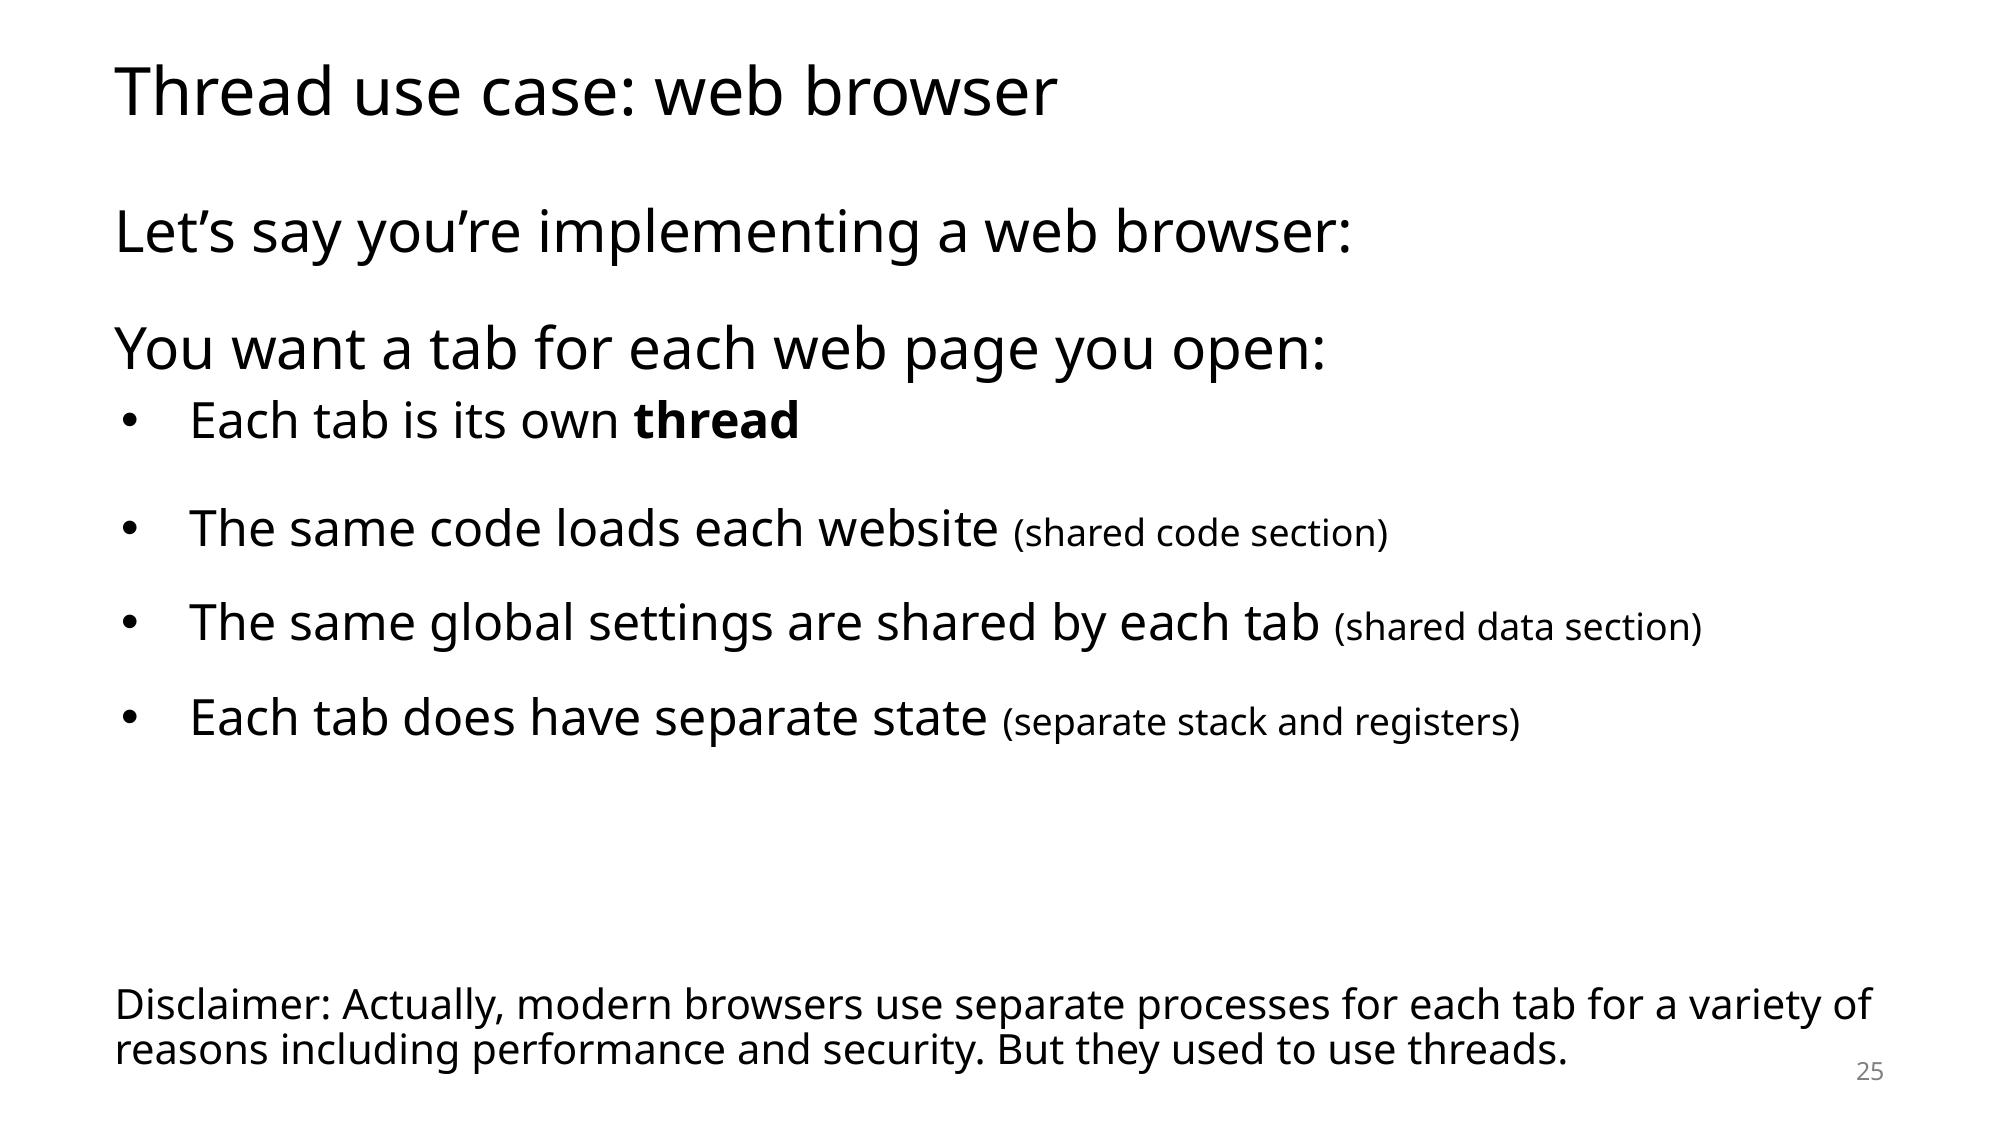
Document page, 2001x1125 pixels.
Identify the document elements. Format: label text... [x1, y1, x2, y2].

title Thread use case: web browser [99, 37, 1900, 150]
list Let’s say you’re implementing a web browser: You want a tab for each web page you open: Each tab is its own thread The same code loads each website (shared code section) The same global settings are shared by each tab (shared data section) Each tab does have separate state (separate stack and registers) Disclaimer: Actually, modern browsers use separate processes for each tab for a variety of reasons including performance and security. But they used to use threads. [99, 187, 1900, 1013]
slide_number 25 [1749, 1042, 1900, 1103]
